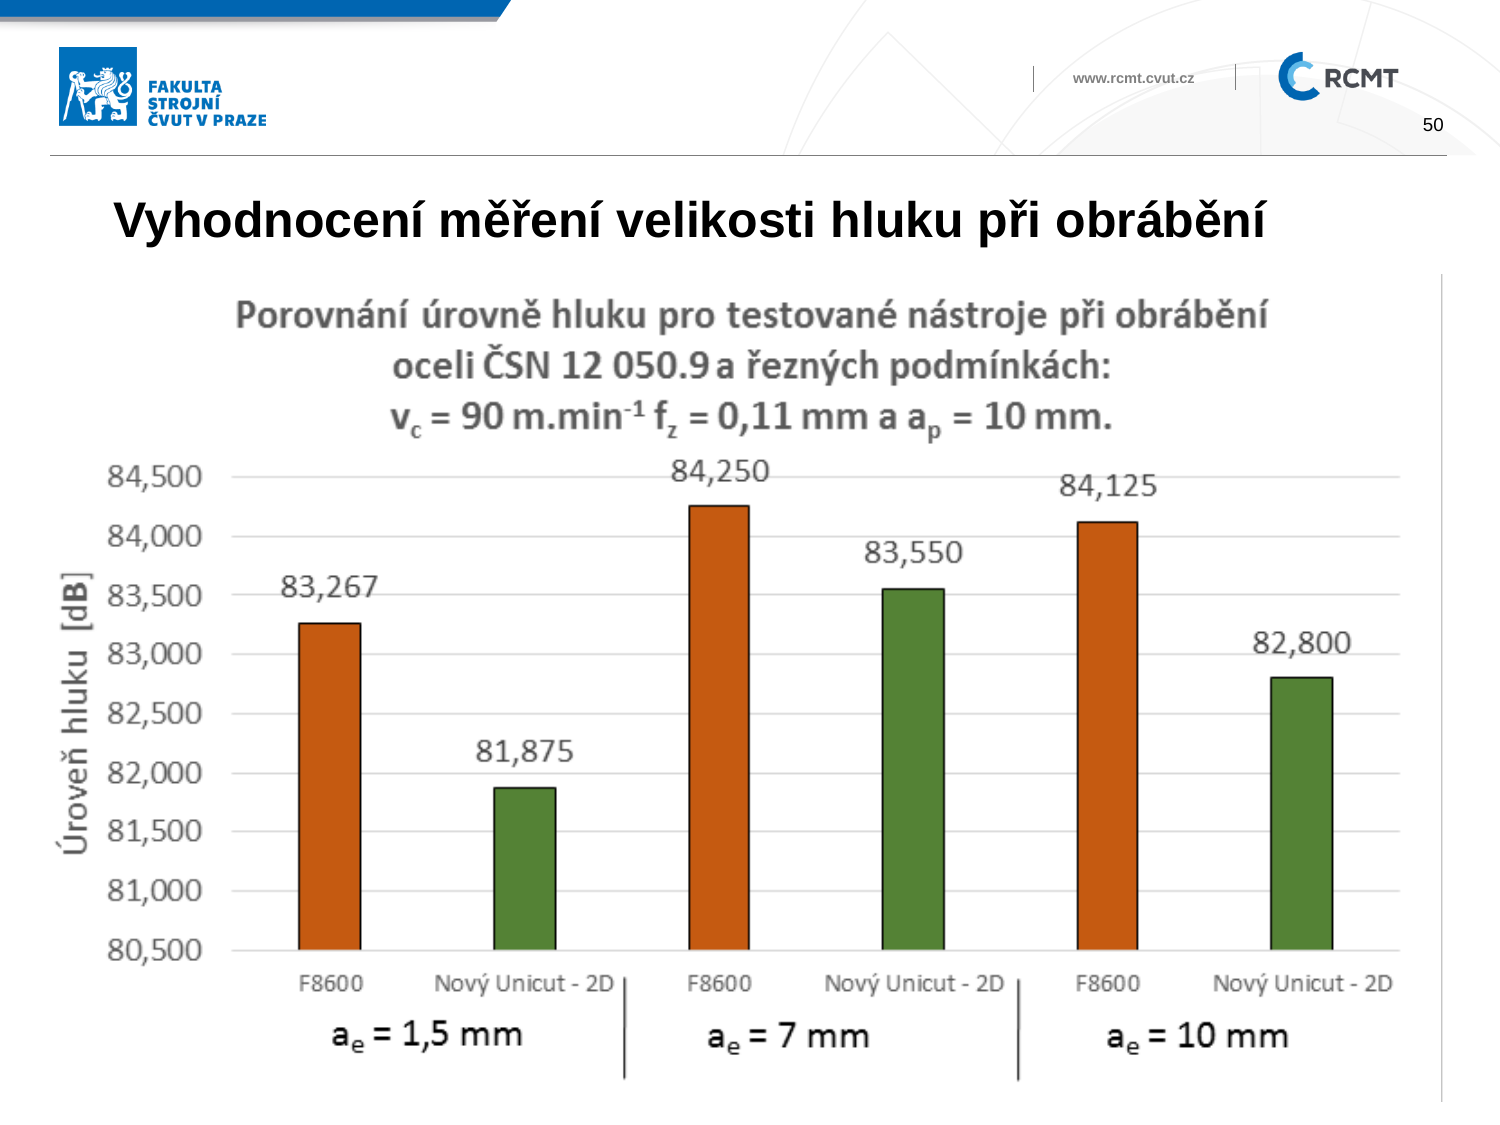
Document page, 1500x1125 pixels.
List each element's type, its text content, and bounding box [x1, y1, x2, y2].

picture [42, 274, 1444, 1102]
title Vyhodnocení měření velikosti hluku při obrábění [98, 180, 1387, 273]
picture [0, 0, 1500, 161]
